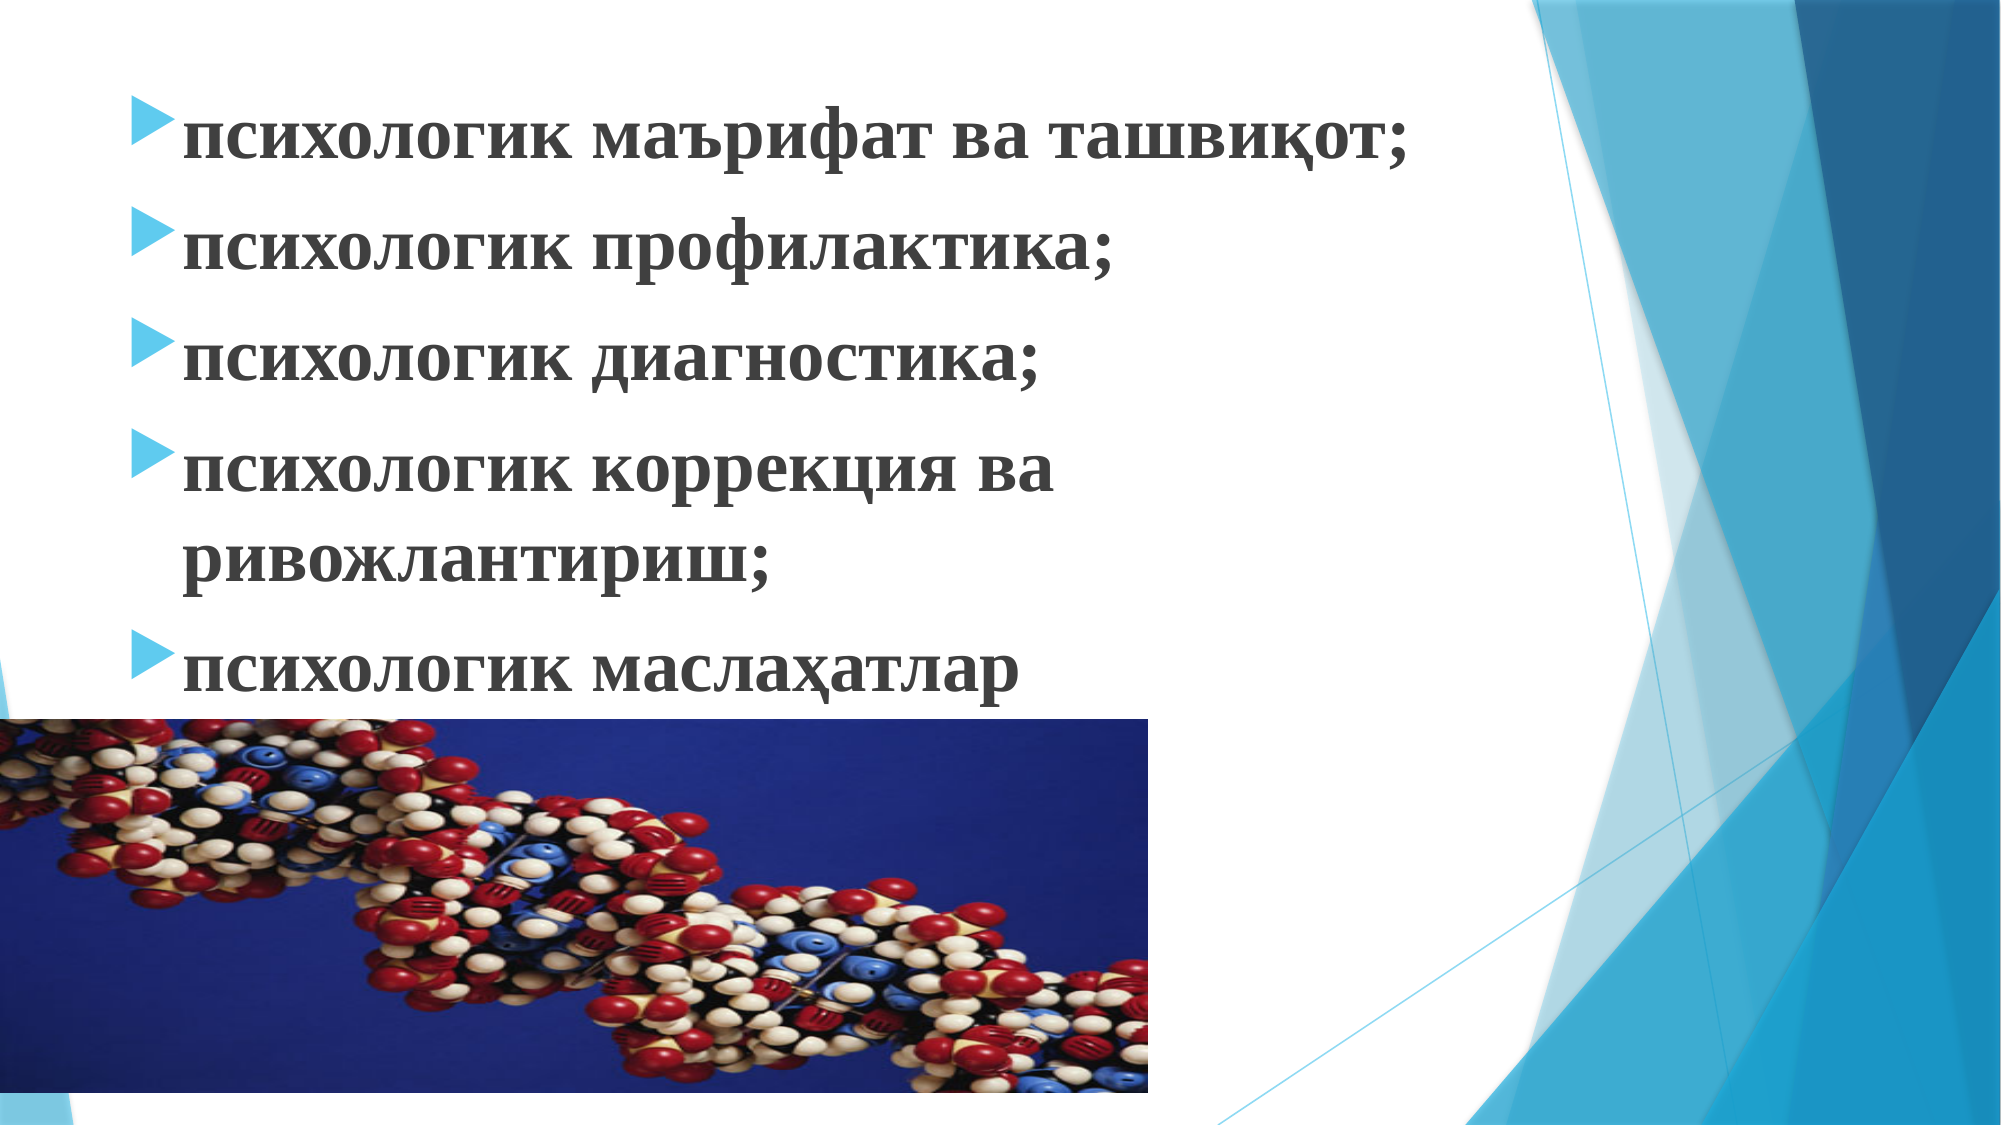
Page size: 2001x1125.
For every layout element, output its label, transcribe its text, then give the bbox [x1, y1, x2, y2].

list психологик маърифат ва ташвиқот; психологик профилактика; психологик диагностика; психологик коррекция ва ривожлантириш; психологик маслаҳатлар [111, 76, 1522, 793]
picture [0, 718, 1148, 1093]
